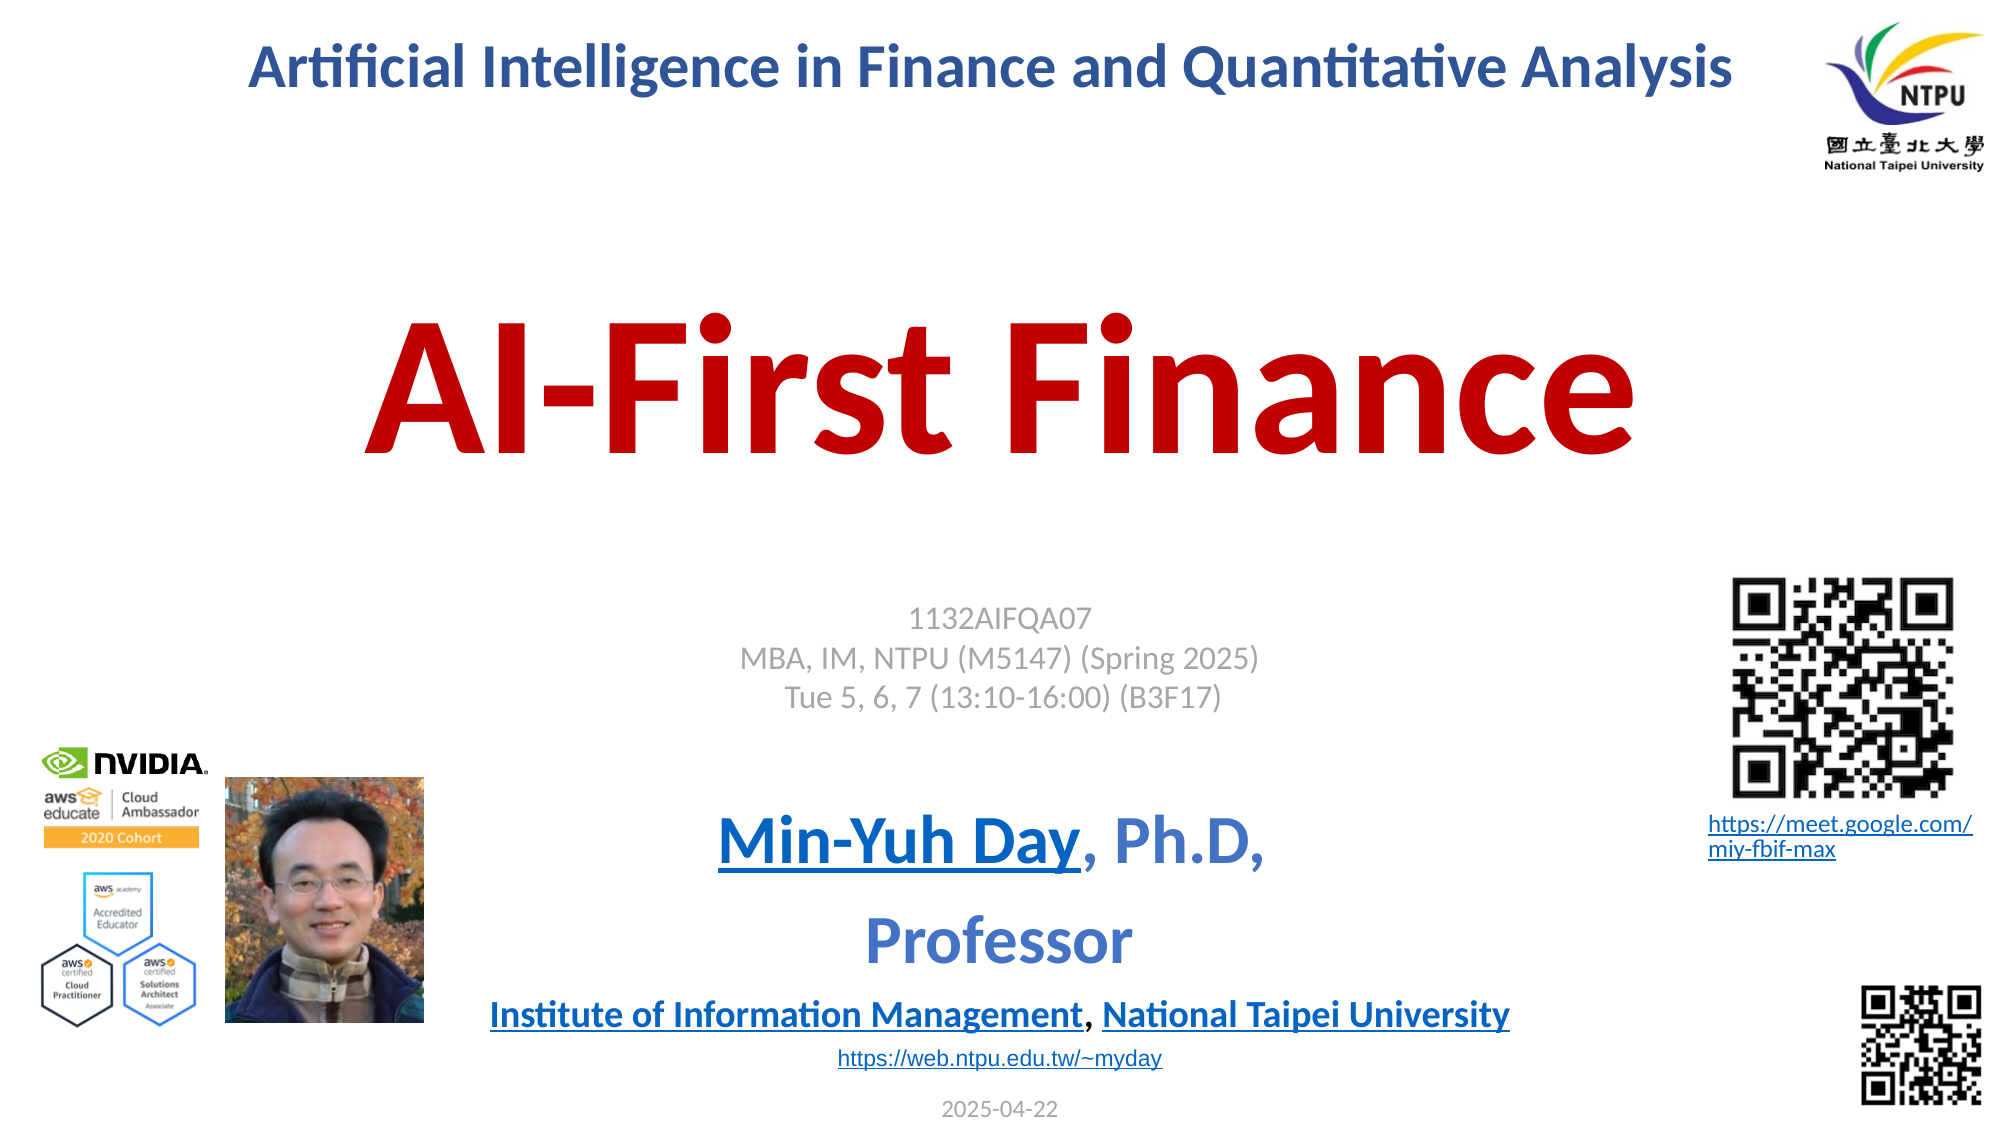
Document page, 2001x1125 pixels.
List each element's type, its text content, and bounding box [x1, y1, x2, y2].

picture [1825, 132, 1984, 172]
picture [1856, 980, 1987, 1111]
slide_number 1 [1550, 1065, 2000, 1125]
picture [35, 741, 215, 781]
picture [1825, 22, 1984, 125]
picture [1724, 570, 1961, 806]
picture [225, 777, 424, 1023]
text_box 1132AIFQA07 MBA, IM, NTPU (M5147) (Spring 2025) Tue 5, 6, 7 (13:10-16:00) (B3F17) [521, 588, 1479, 723]
text_box 2025-04-22 [744, 1085, 1256, 1125]
text_box Min-Yuh Day, Ph.D, Professor Institute of Information Management, National Taipei University https://web.ntpu.edu.tw/~myday [307, 770, 1693, 1086]
picture [35, 872, 202, 1028]
text_box https://meet.google.com/miy-fbif-max [1693, 800, 1999, 845]
picture [44, 787, 199, 857]
title AI-First Finance [44, 188, 1960, 560]
subtitle Artificial Intelligence in Finance and Quantitative Analysis [229, 17, 1755, 114]
